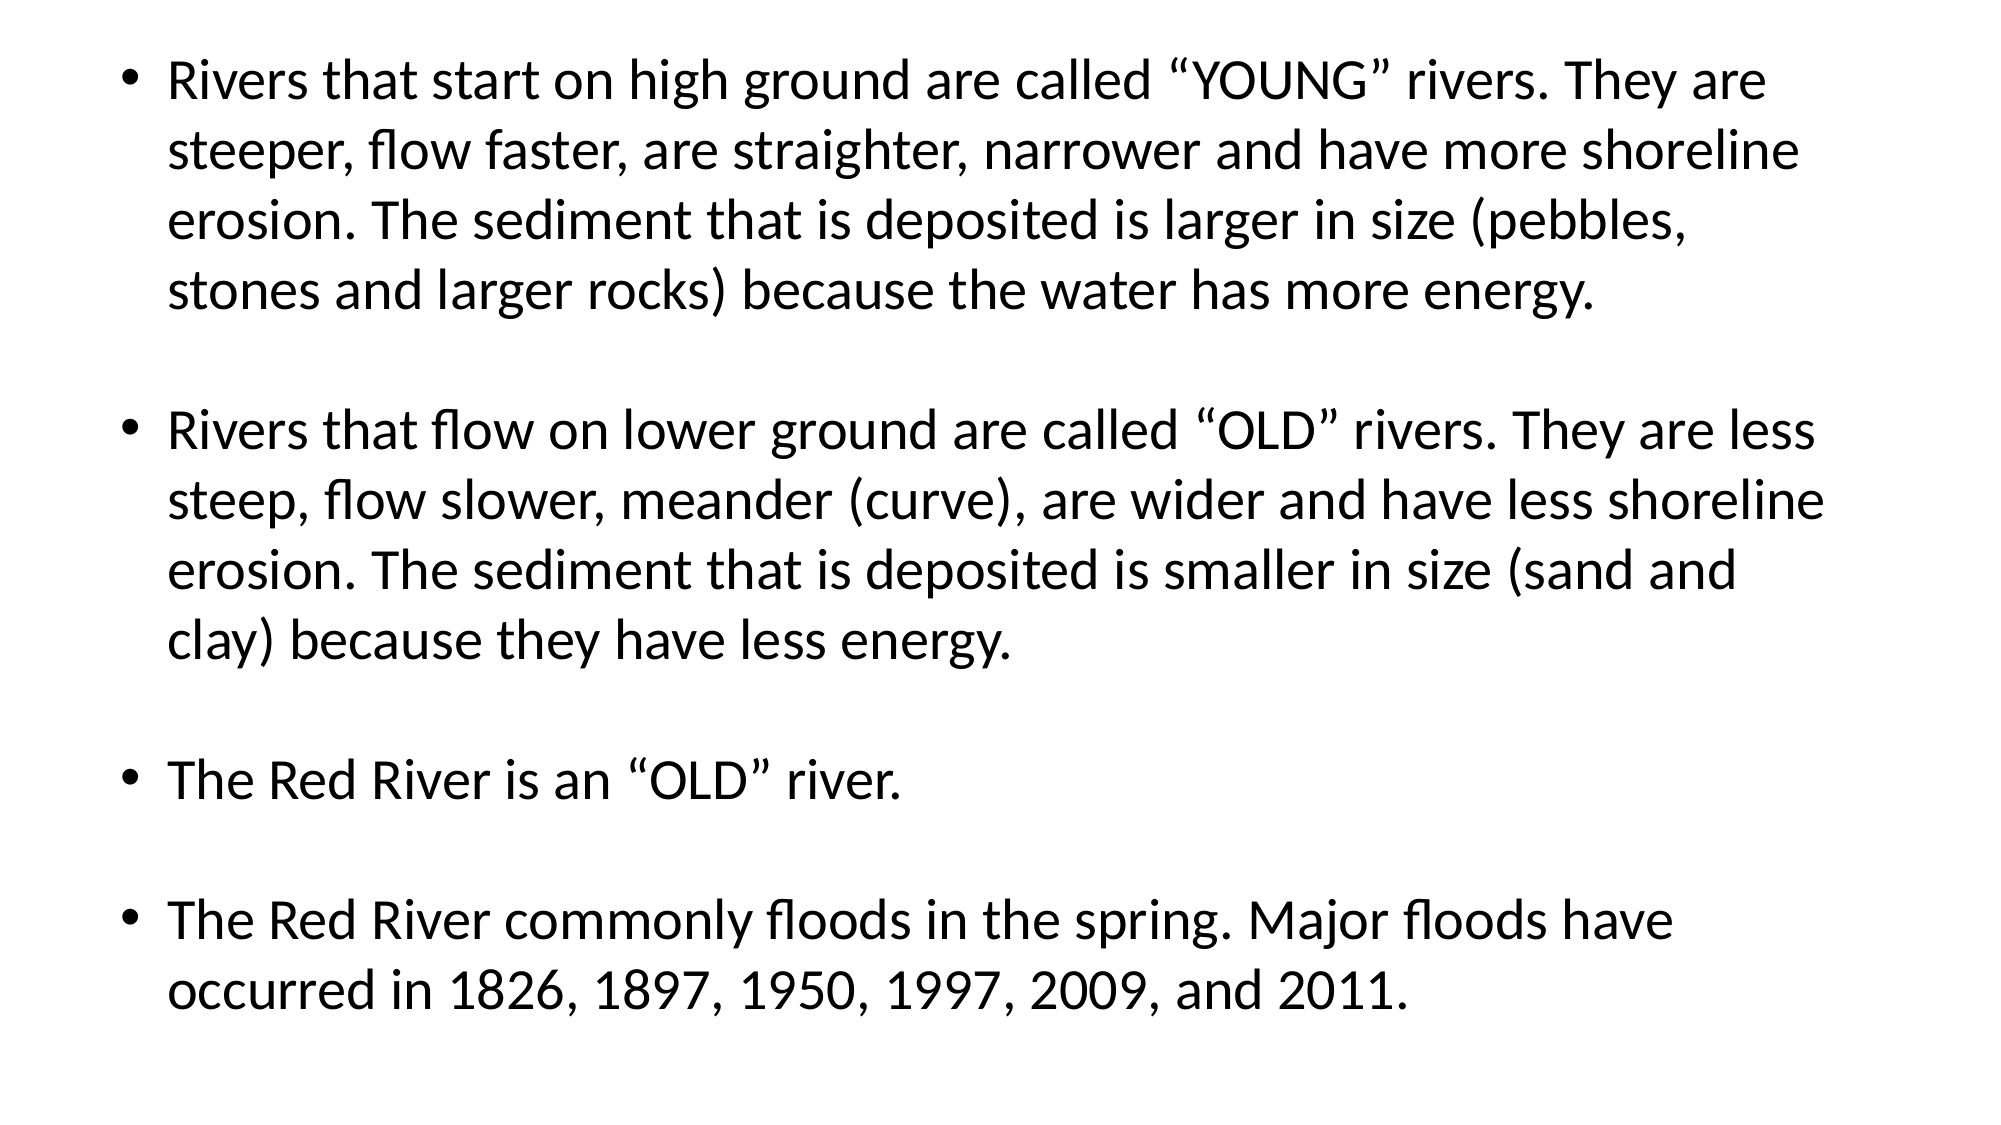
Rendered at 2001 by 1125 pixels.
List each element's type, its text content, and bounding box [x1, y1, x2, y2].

text_box Rivers that start on high ground are called “YOUNG” rivers. They are steeper, flow faster, are straighter, narrower and have more shoreline erosion. The sediment that is deposited is larger in size (pebbles, stones and larger rocks) because the water has more energy. Rivers that flow on lower ground are called “OLD” rivers. They are less steep, flow slower, meander (curve), are wider and have less shoreline erosion. The sediment that is deposited is smaller in size (sand and clay) because they have less energy. The Red River is an “OLD” river. The Red River commonly floods in the spring. Major floods have occurred in 1826, 1897, 1950, 1997, 2009, and 2011. [105, 34, 1866, 1074]
